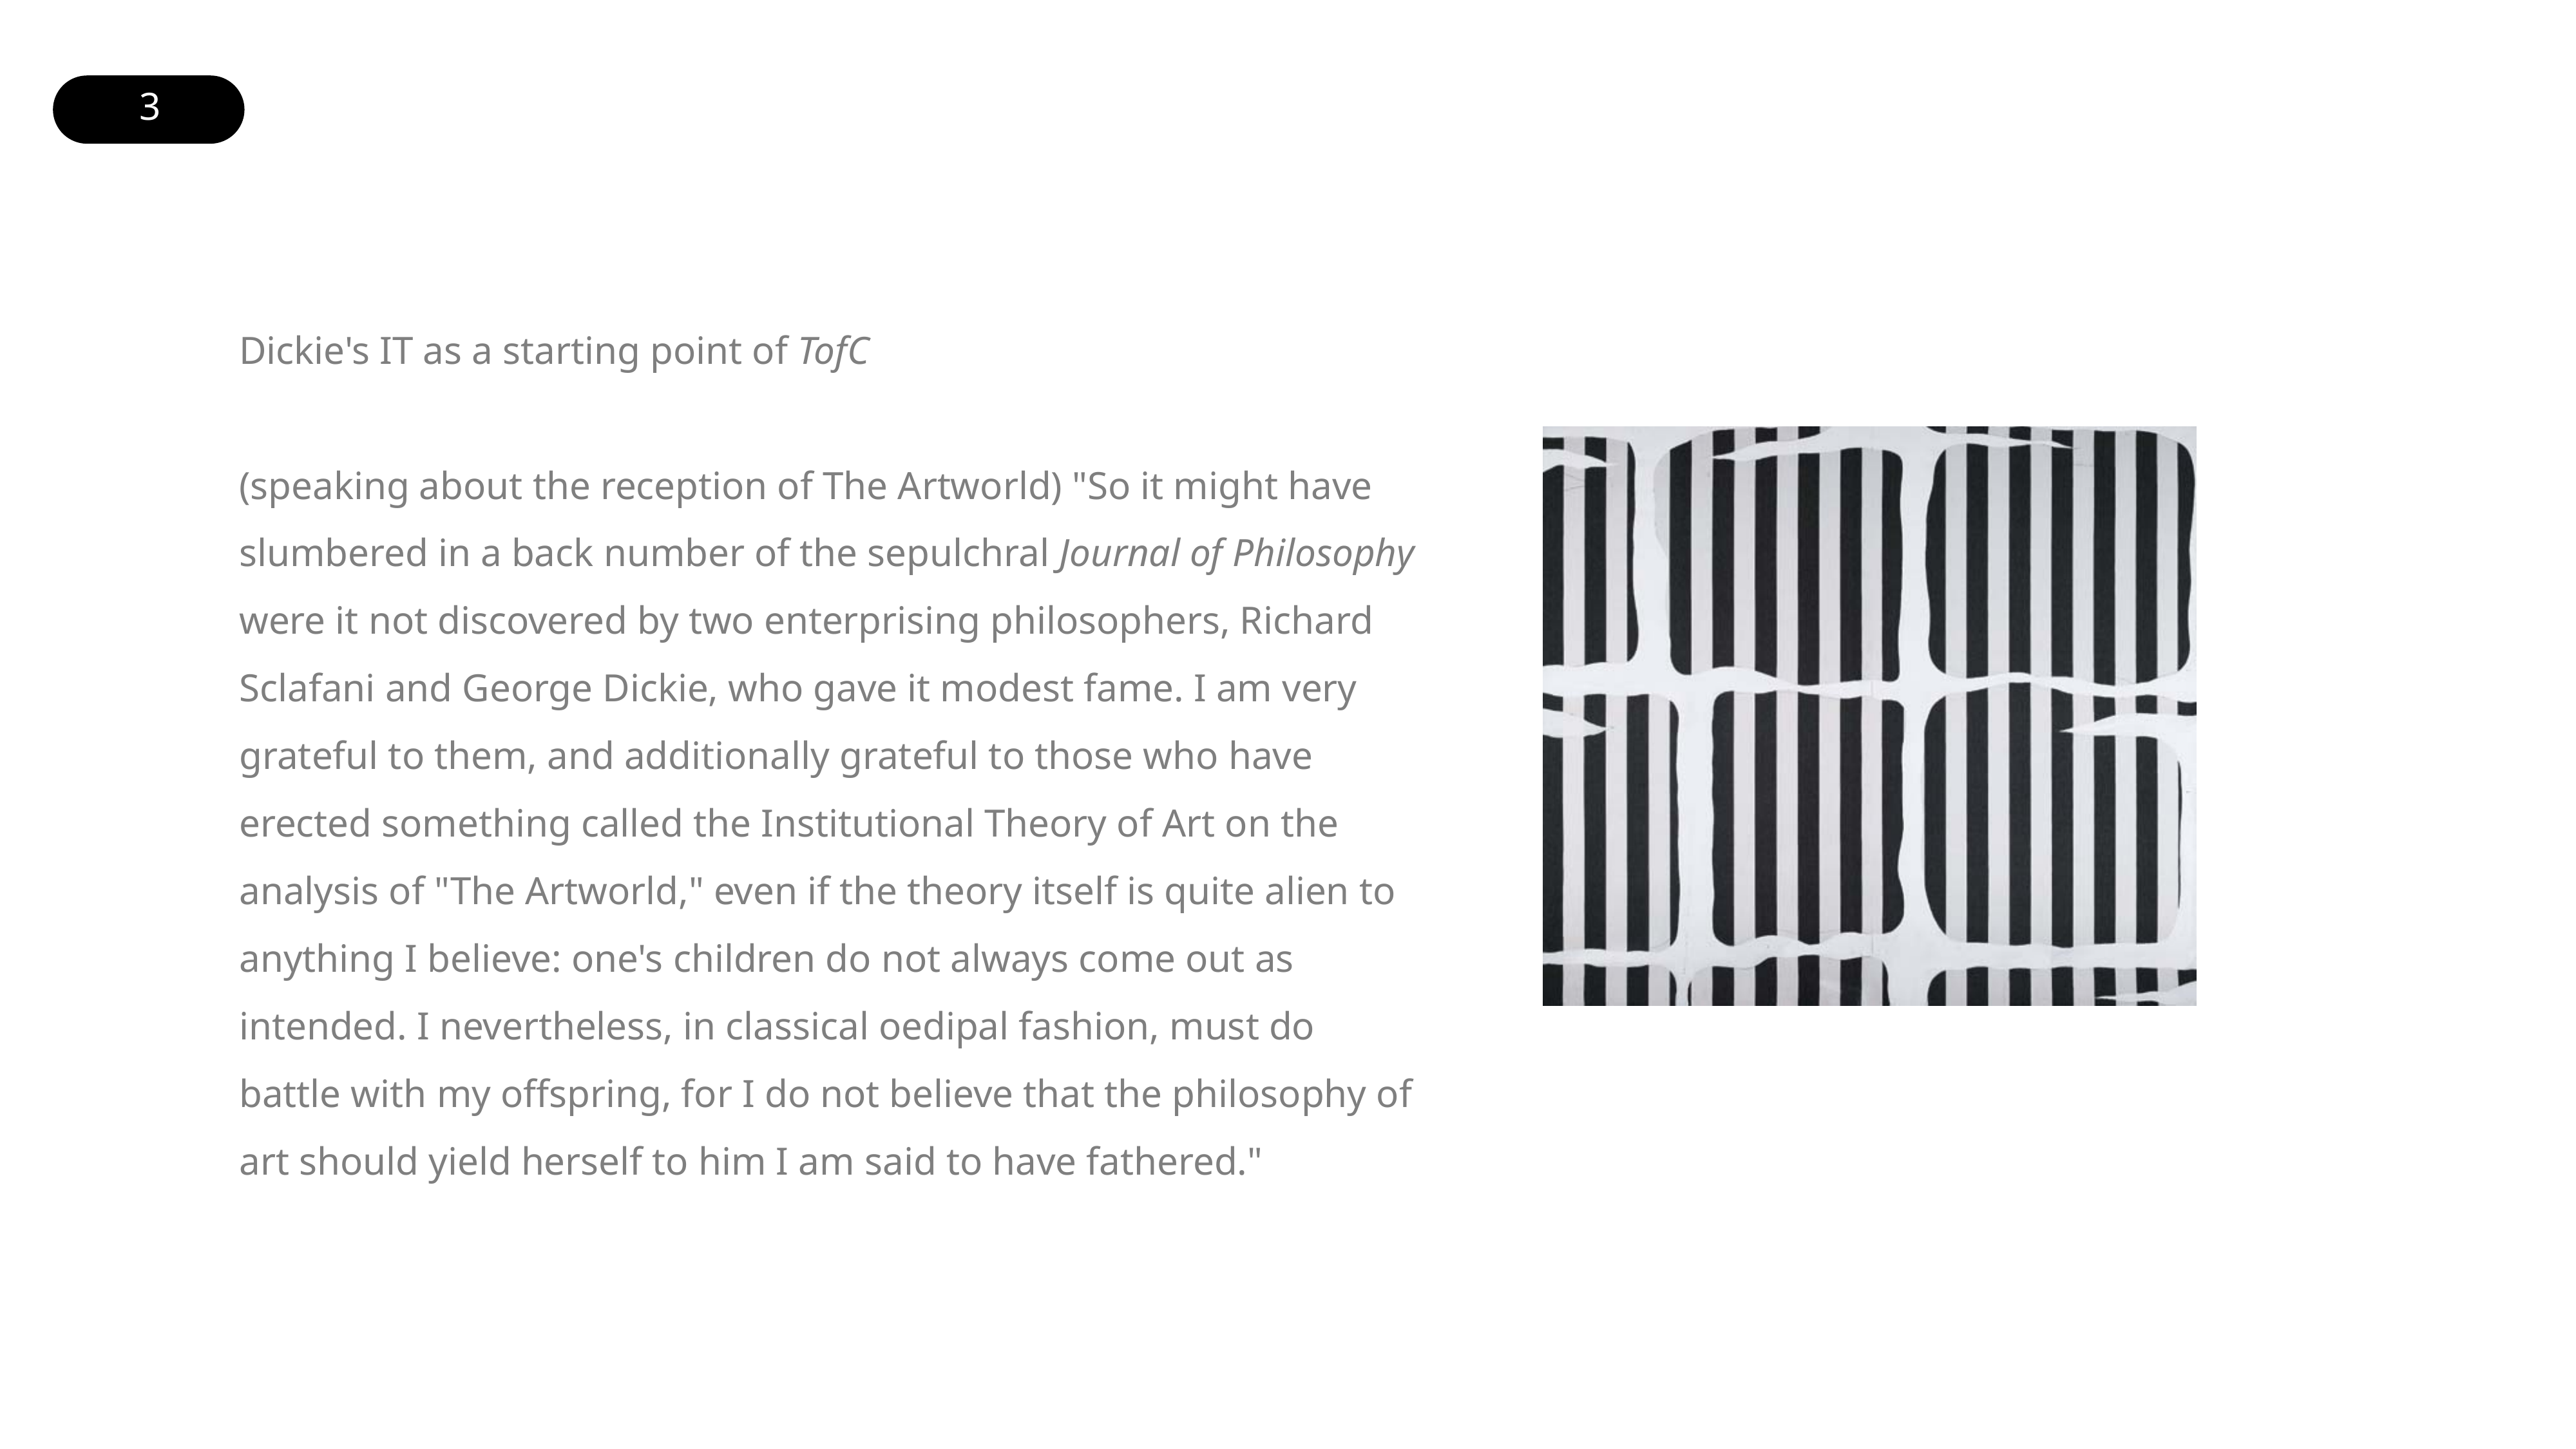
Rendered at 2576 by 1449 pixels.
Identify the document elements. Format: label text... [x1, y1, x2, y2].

text_box Dickie's IT as a starting point of TofC (speaking about the reception of The Artworld) "So it might have slumbered in a back number of the sepulchral Journal of Philosophy were it not discovered by two enterprising philosophers, Richard Sclafani and George Dickie, who gave it modest fame. I am very grateful to them, and additionally grateful to those who have erected something called the Institutional Theory of Art on the analysis of "The Artworld," even if the theory itself is quite alien to anything I believe: one's children do not always come out as intended. I nevertheless, in classical oedipal fashion, must do battle with my offspring, for I do not believe that the philosophy of art should yield herself to him I am said to have fathered." [229, 260, 1426, 1245]
picture [1543, 426, 2197, 1006]
